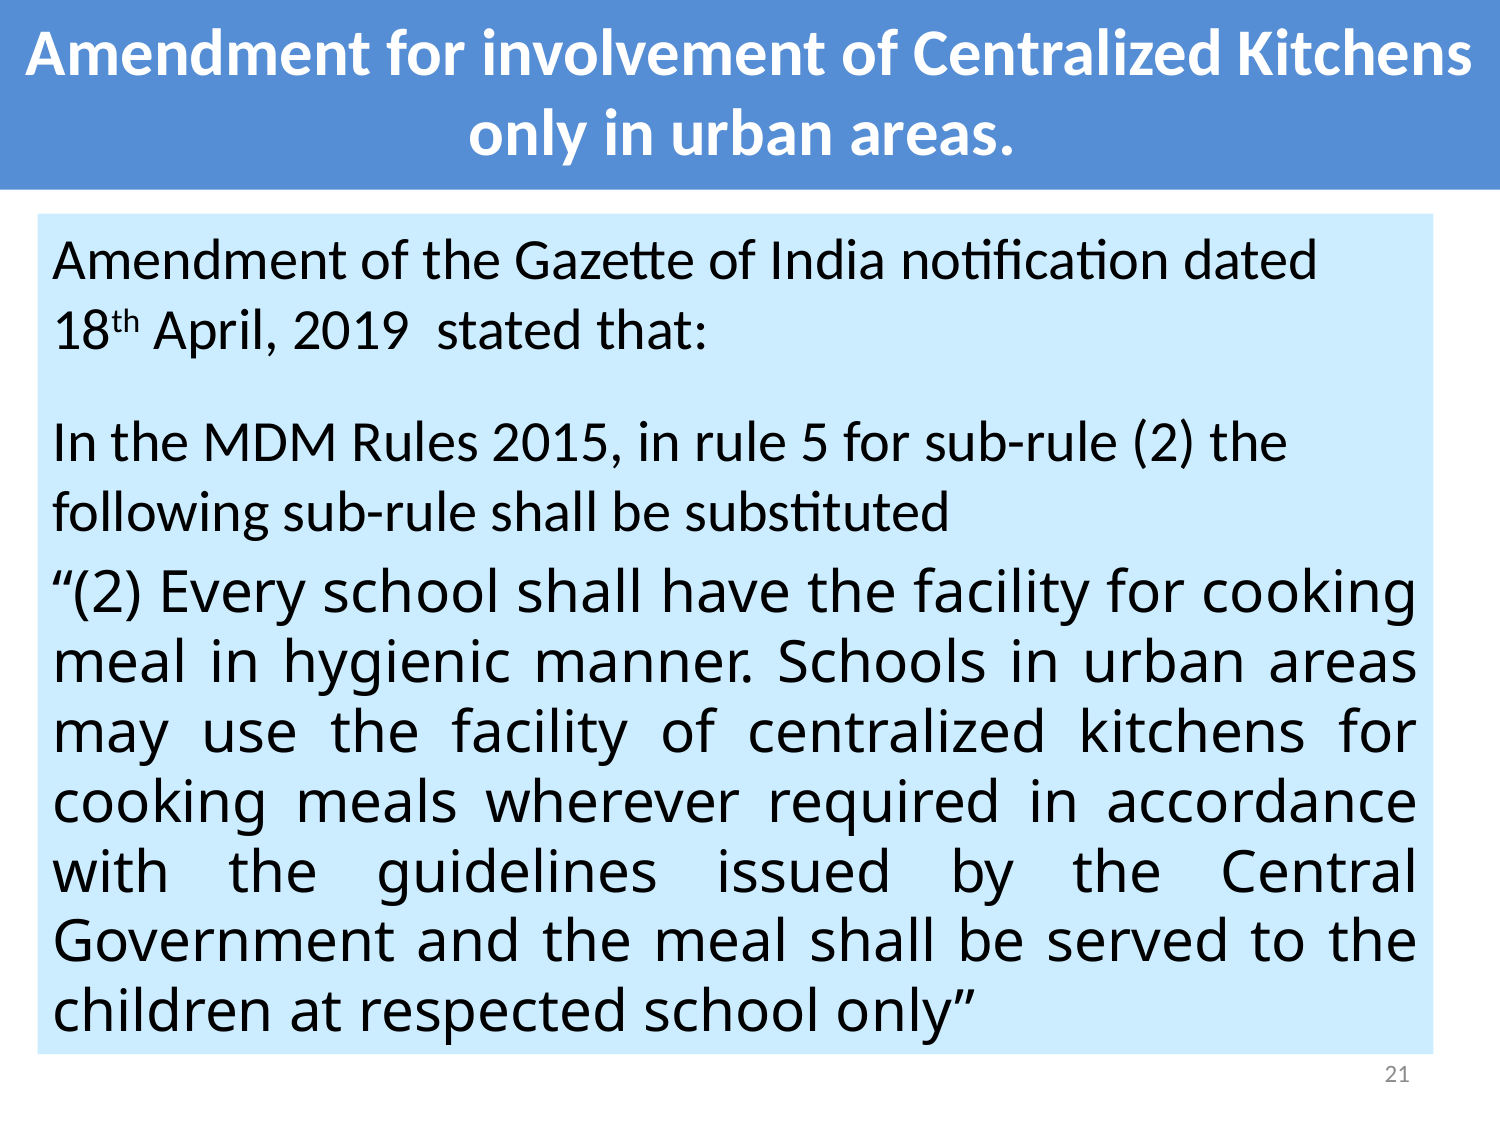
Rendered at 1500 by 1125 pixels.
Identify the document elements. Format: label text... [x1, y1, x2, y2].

slide_number 21 [1074, 1042, 1425, 1103]
list Amendment of the Gazette of India notification dated 18th April, 2019 stated that: In the MDM Rules 2015, in rule 5 for sub-rule (2) the following sub-rule shall be substituted “(2) Every school shall have the facility for cooking meal in hygienic manner. Schools in urban areas may use the facility of centralized kitchens for cooking meals wherever required in accordance with the guidelines issued by the Central Government and the meal shall be served to the children at respected school only” [37, 213, 1434, 1055]
title Amendment for involvement of Centralized Kitchens only in urban areas. [0, 0, 1500, 190]
